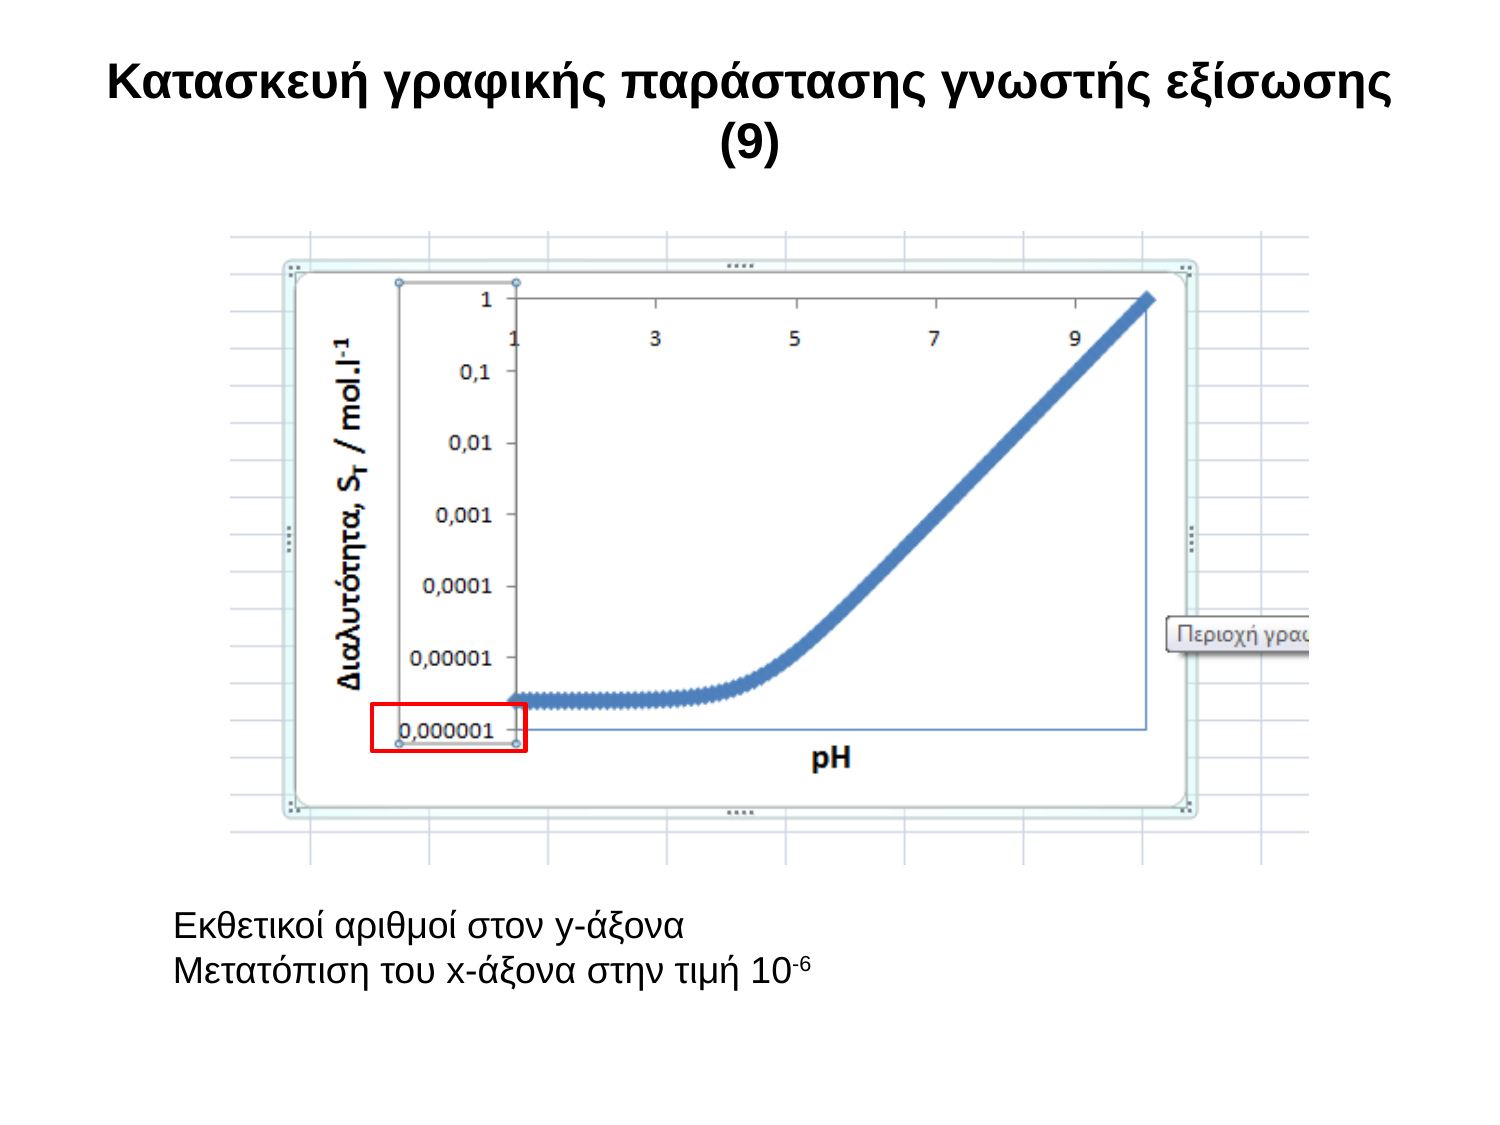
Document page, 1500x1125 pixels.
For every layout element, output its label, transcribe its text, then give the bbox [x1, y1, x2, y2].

title Κατασκευή γραφικής παράστασης γνωστής εξίσωσης (9) [74, 44, 1426, 173]
text_box Εκθετικοί αριθμοί στον y-άξονα Μετατόπιση του x-άξονα στην τιμή 10-6 [158, 893, 827, 998]
picture [229, 231, 1309, 865]
